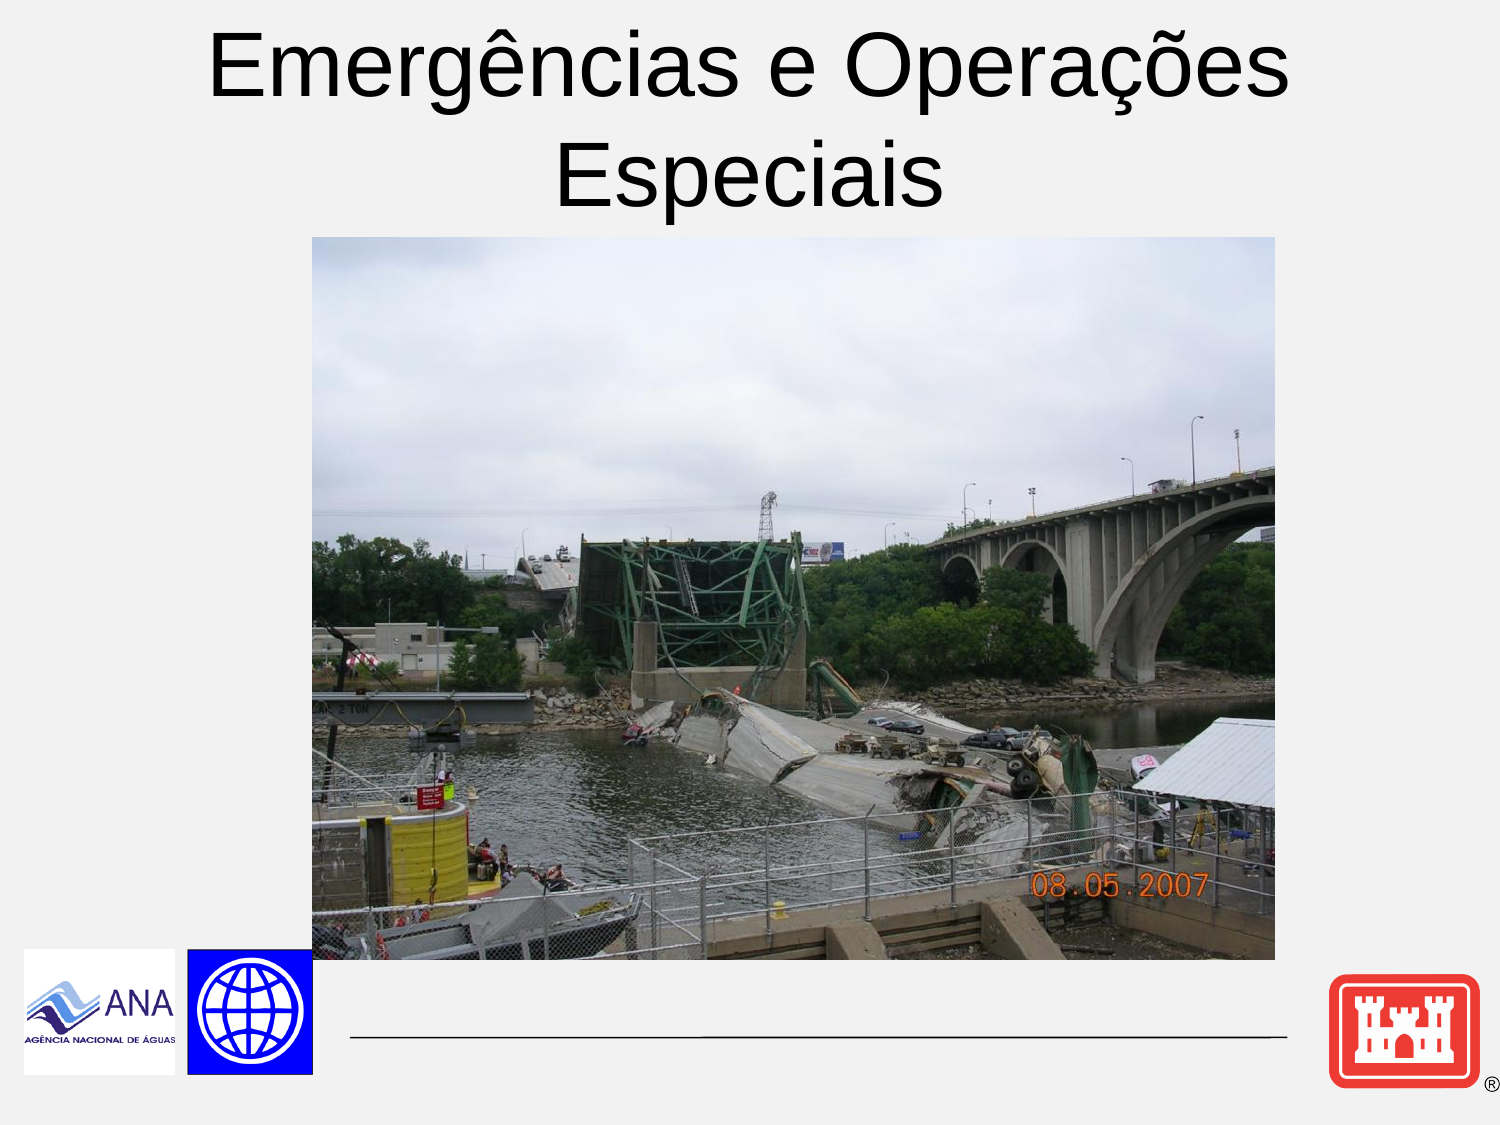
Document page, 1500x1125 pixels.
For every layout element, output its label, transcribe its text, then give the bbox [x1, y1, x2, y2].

picture [1329, 974, 1500, 1092]
picture [187, 237, 1276, 1075]
title Emergências e Operações Especiais [74, 37, 1426, 193]
picture [24, 949, 175, 1075]
